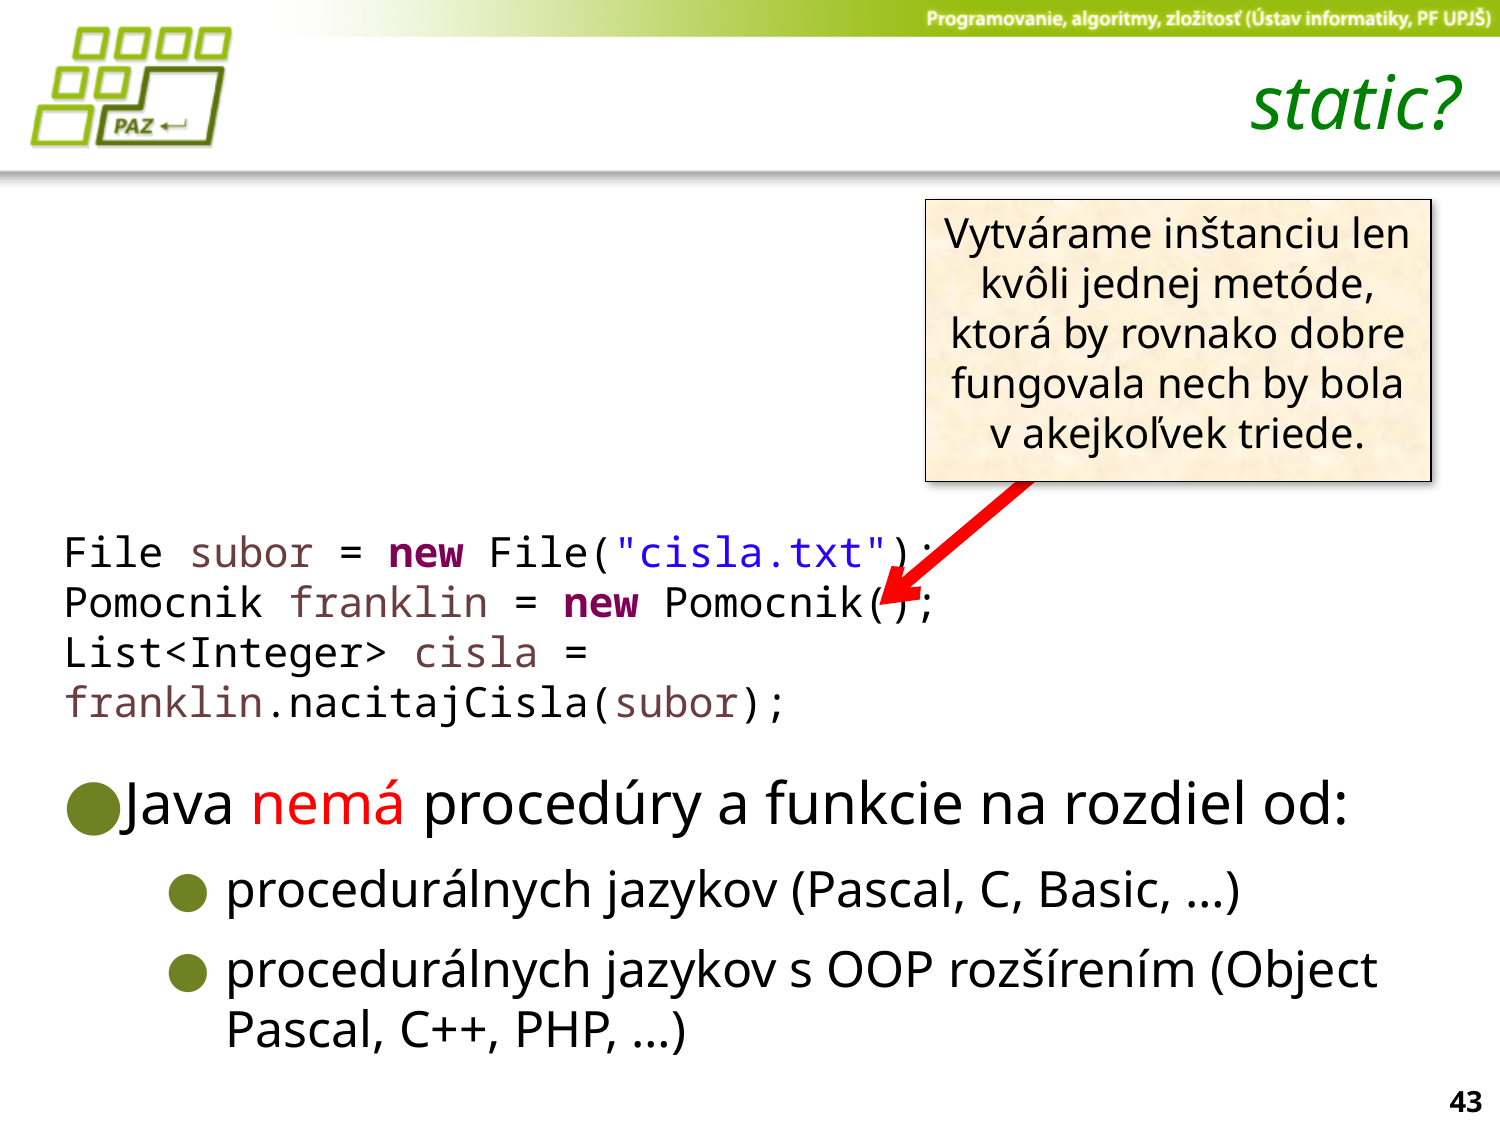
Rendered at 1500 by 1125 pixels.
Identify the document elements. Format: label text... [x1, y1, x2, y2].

list Java nemá procedúry a funkcie na rozdiel od: procedurálnych jazykov (Pascal, C, Basic, …) procedurálnych jazykov s OOP rozšírením (Object Pascal, C++, PHP, …) [48, 758, 1456, 1080]
picture [0, 0, 1500, 1125]
title static? [343, 46, 1477, 135]
text_box File subor = new File("cisla.txt"); Pomocnik franklin = new Pomocnik(); List<Integer> cisla = franklin.nacitajCisla(subor); [48, 518, 1270, 733]
text_box Vytvárame inštanciu len kvôli jednej metóde, ktorá by rovnako dobre fungovala nech by bola v akejkoľvek triede. [925, 199, 1432, 482]
text_box [879, 492, 1014, 605]
